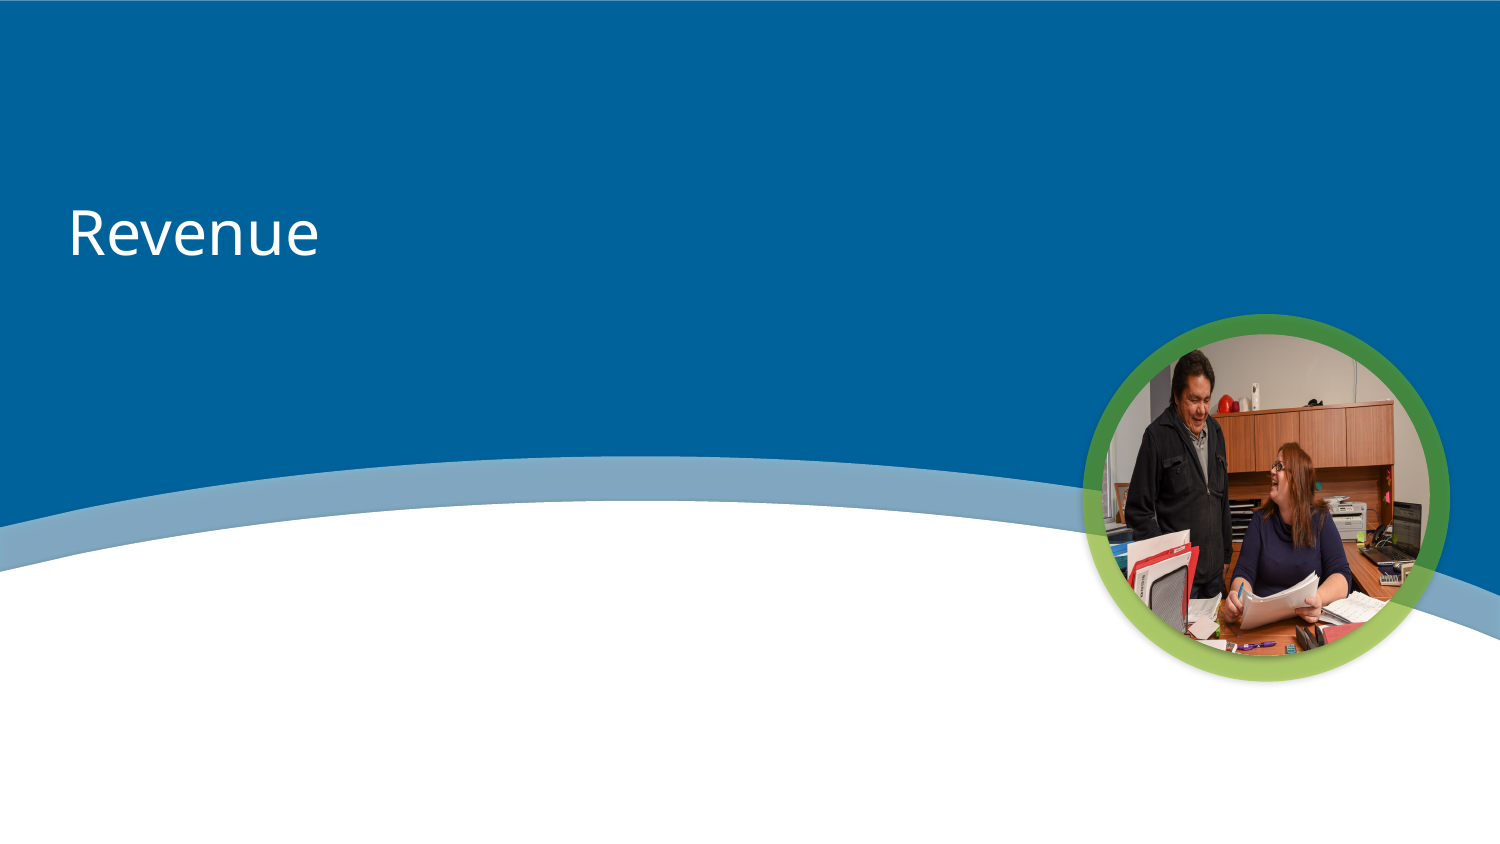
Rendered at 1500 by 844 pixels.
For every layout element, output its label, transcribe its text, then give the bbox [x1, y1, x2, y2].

picture [1101, 334, 1430, 656]
title Revenue [52, 38, 1233, 431]
